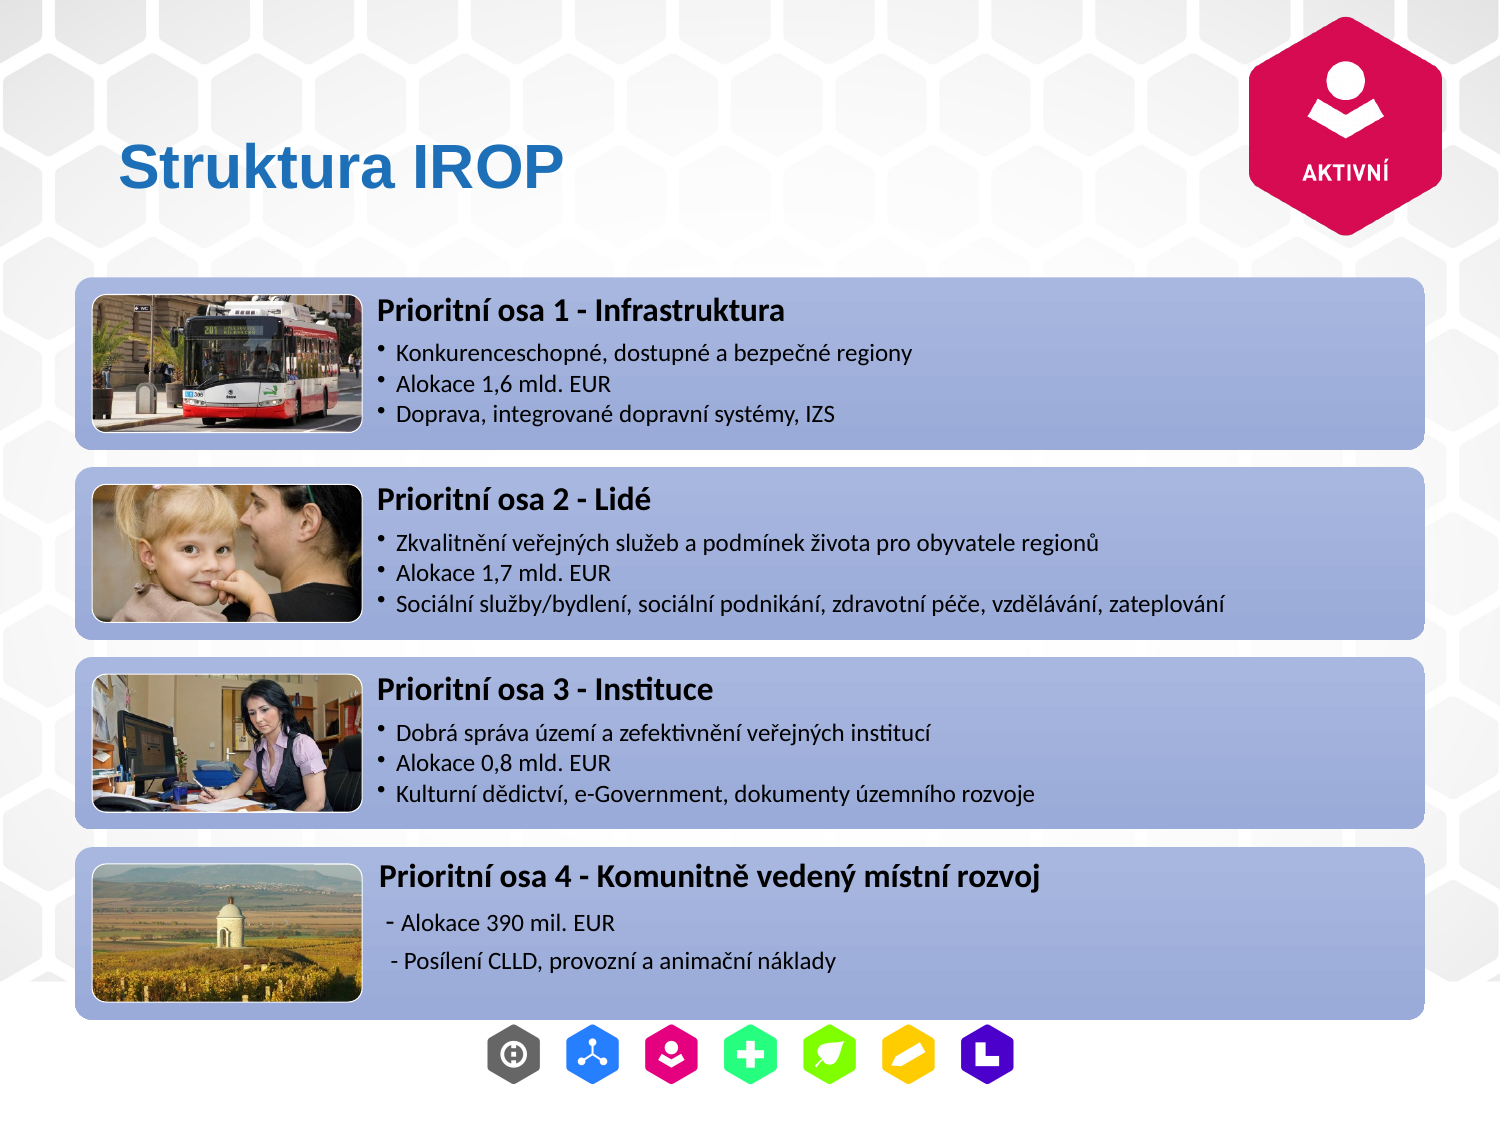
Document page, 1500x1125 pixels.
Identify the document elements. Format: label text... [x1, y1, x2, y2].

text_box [74, 277, 1425, 1020]
picture [0, 0, 1500, 1125]
title Struktura IROP [103, 59, 1397, 277]
